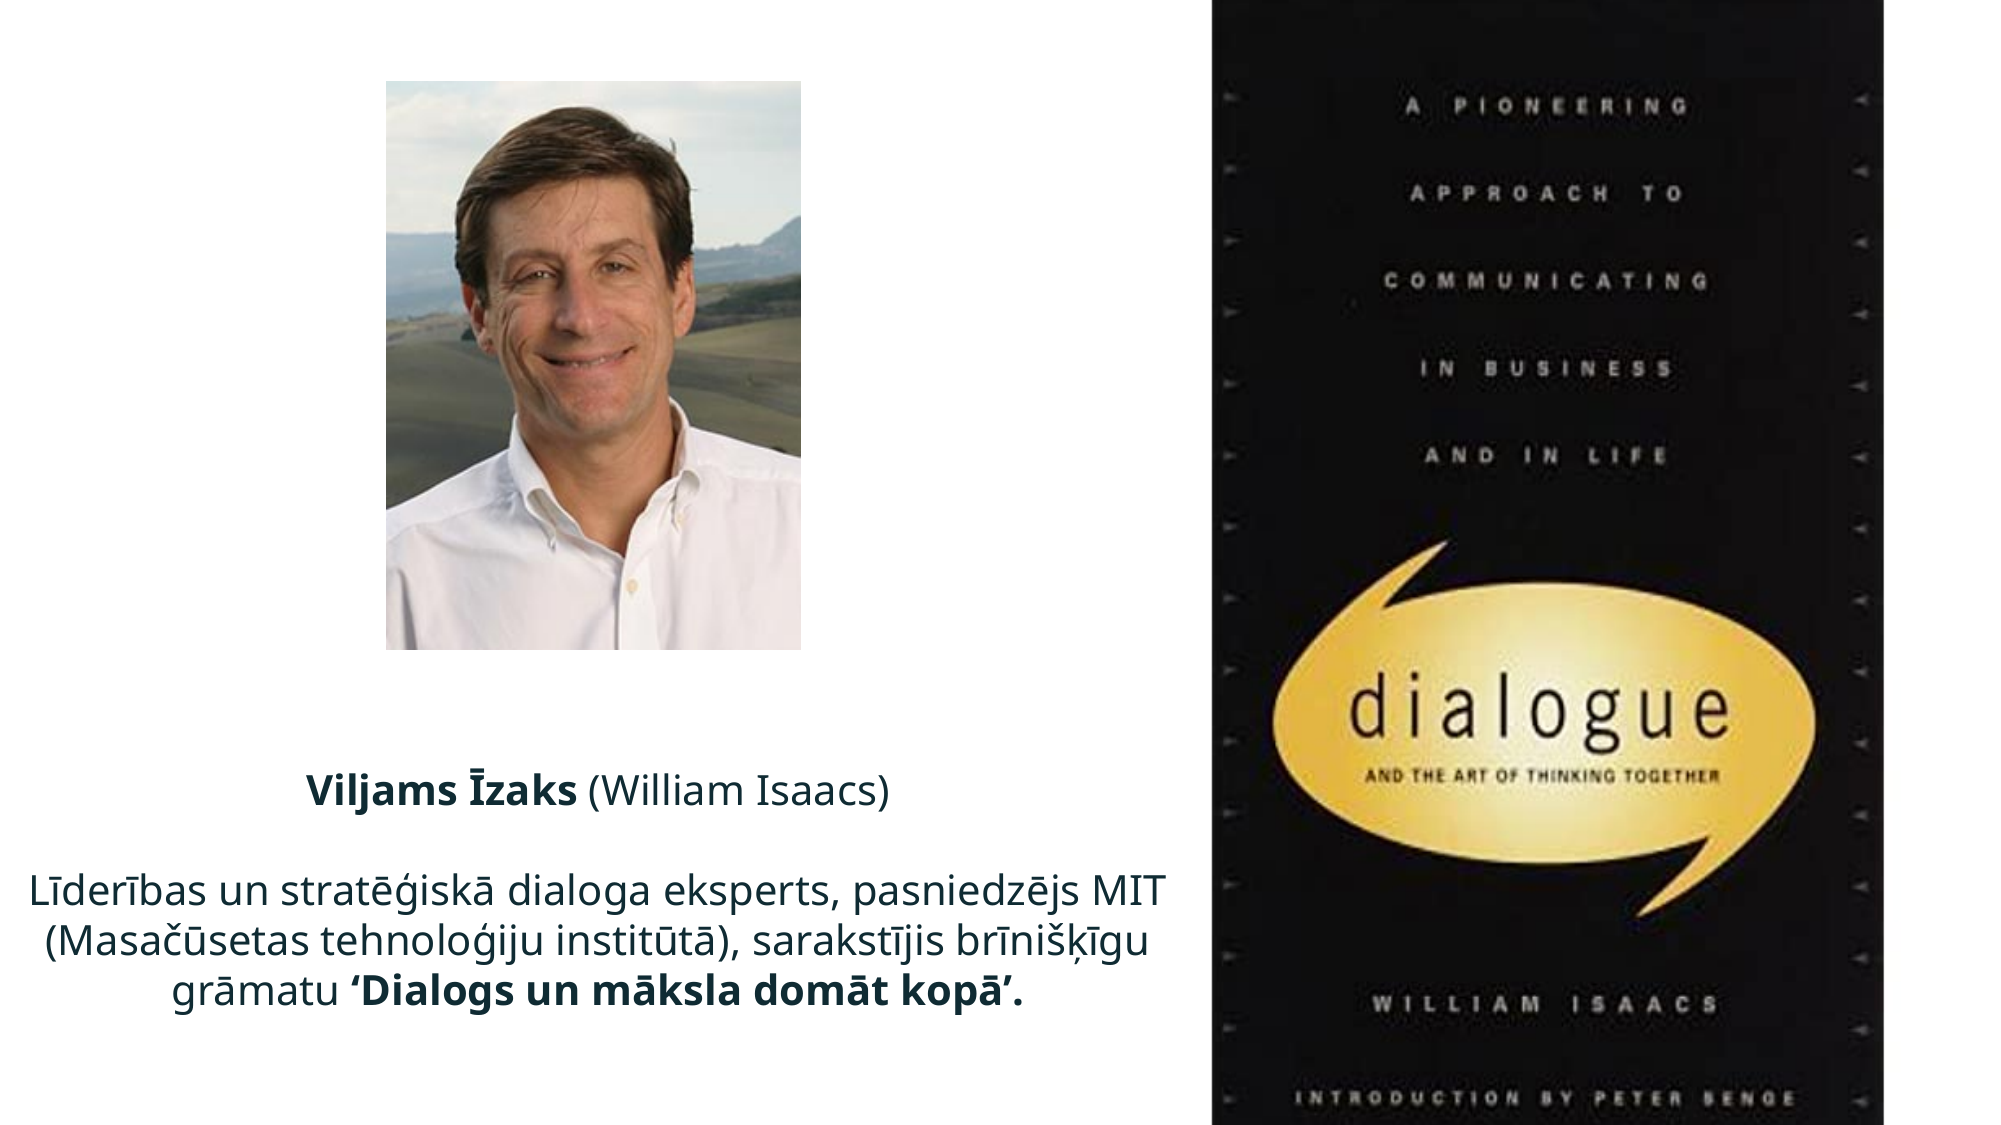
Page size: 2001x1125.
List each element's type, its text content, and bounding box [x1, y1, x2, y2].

text_box Viljams Īzaks (William Isaacs) Līderības un stratēģiskā dialoga eksperts, pasniedzējs MIT (Masačūsetas tehnoloģiju institūtā), sarakstījis brīnišķīgu grāmatu ‘Dialogs un māksla domāt kopā’. [11, 756, 573, 1022]
picture [386, 0, 2000, 1125]
